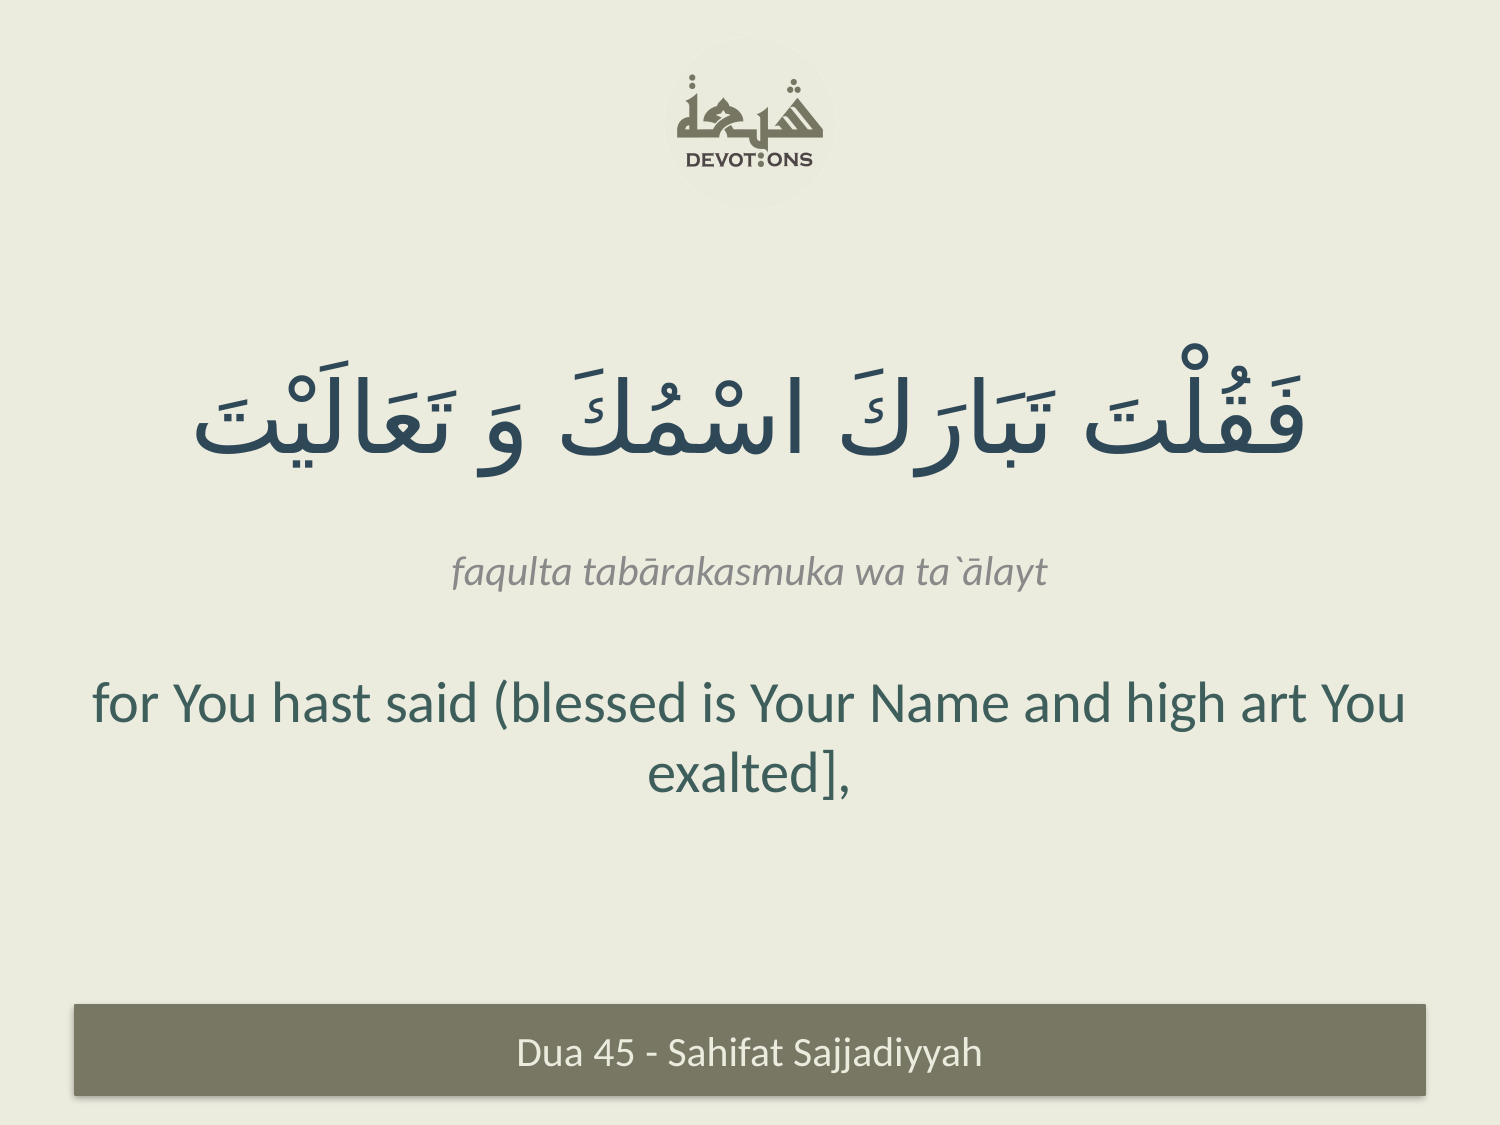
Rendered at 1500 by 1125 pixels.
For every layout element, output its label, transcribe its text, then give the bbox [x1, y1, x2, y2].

picture [656, 29, 844, 218]
text_box [74, 1004, 1426, 1096]
text_box فَقُلْتَ تَبَارَكَ اسْمُكَ وَ تَعَالَيْتَ faqulta tabārakasmuka wa ta`ālayt for You hast said (blessed is Your Name and high art You exalted], [74, 346, 1425, 811]
text_box Dua 45 - Sahifat Sajjadiyyah [501, 1017, 999, 1083]
